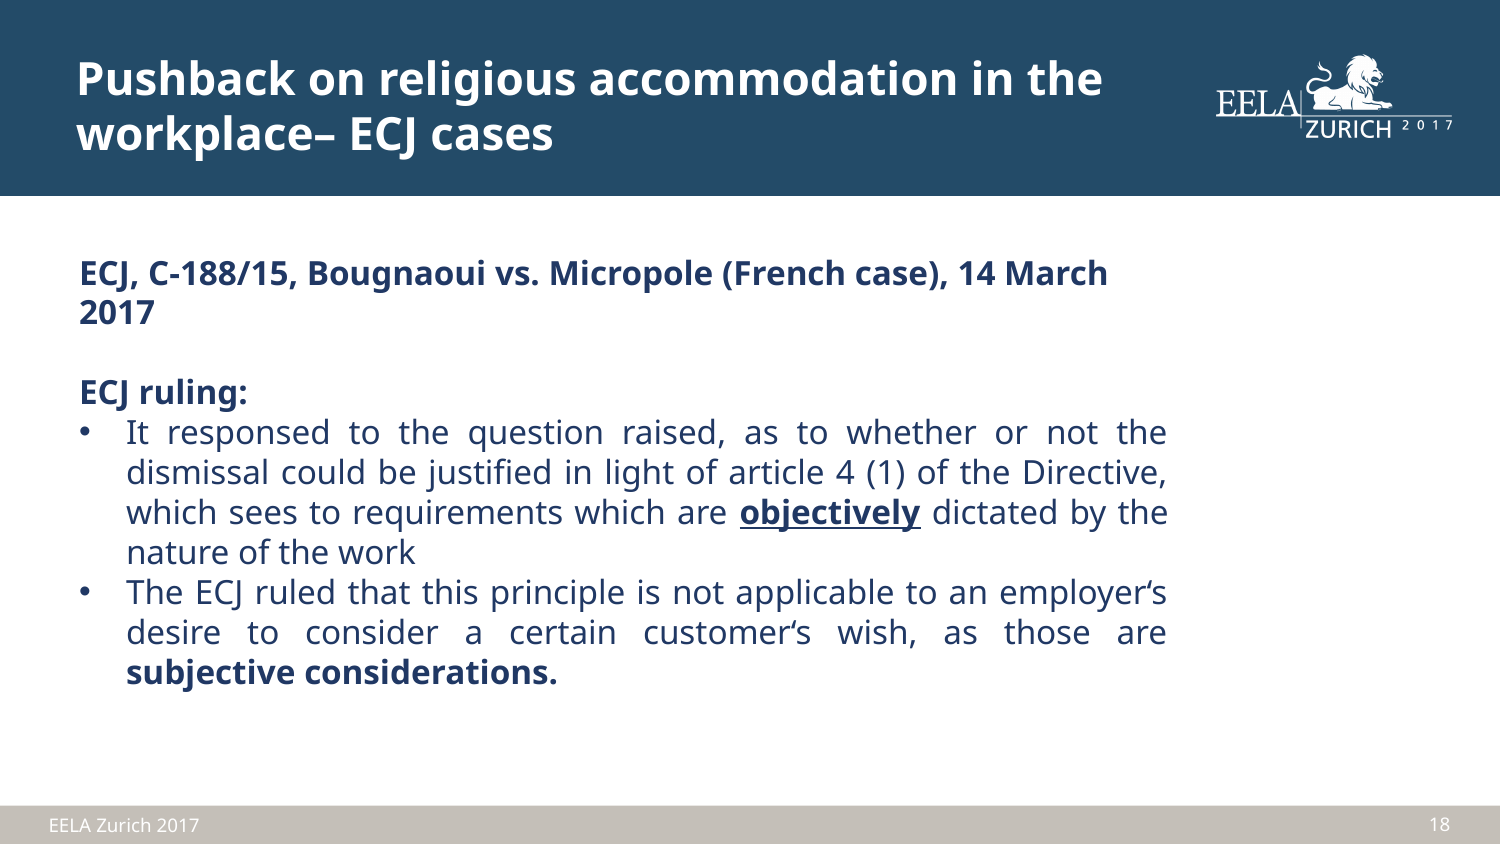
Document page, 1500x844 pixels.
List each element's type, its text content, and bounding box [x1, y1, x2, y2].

picture [1216, 54, 1452, 138]
slide_number 18 [1127, 803, 1466, 844]
text_box Pushback on religious accommodation in the workplace– ECJ cases [61, 42, 1184, 167]
text_box ECJ, C-188/15, Bougnaoui vs. Micropole (French case), 14 March 2017 ECJ ruling: It responsed to the question raised, as to whether or not the dismissal could be justified in light of article 4 (1) of the Directive, which sees to requirements which are objectively dictated by the nature of the work The ECJ ruled that this principle is not applicable to an employer‘s desire to consider a certain customer‘s wish, as those are subjective considerations. [64, 244, 1184, 844]
